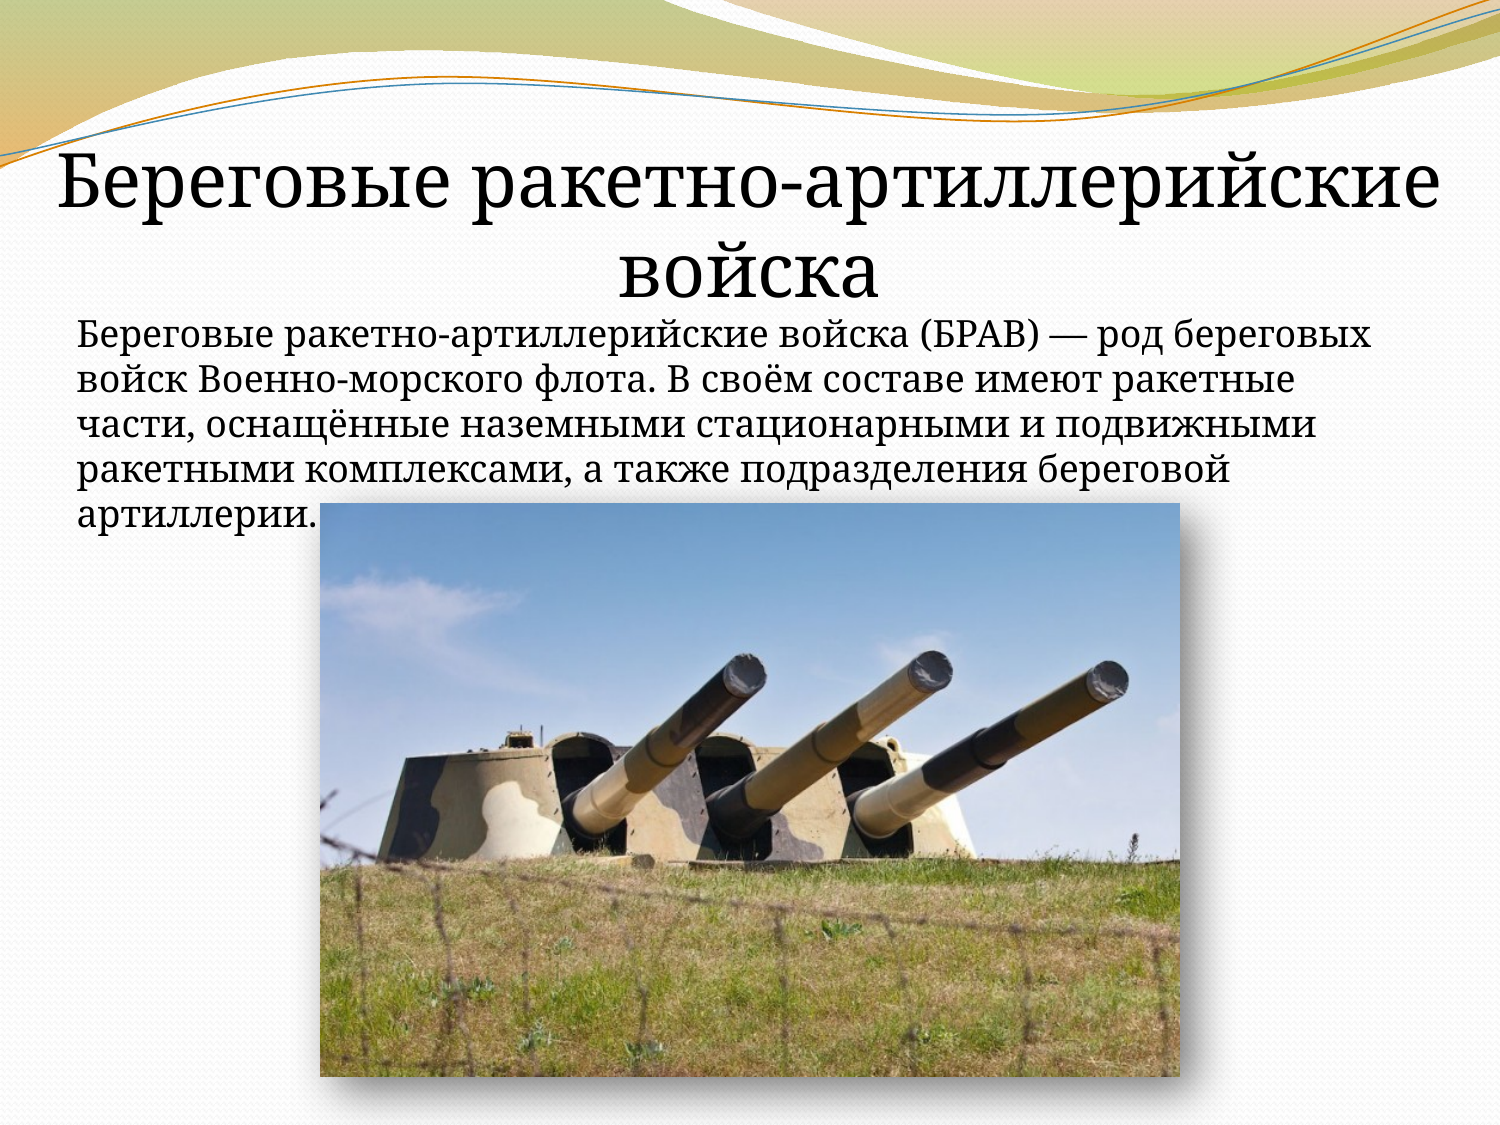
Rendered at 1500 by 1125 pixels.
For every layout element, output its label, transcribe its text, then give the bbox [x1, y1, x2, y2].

text_box Береговые ракетно-артиллерийские войска [41, 125, 1459, 321]
picture [320, 503, 1180, 1077]
text_box Береговые ракетно-артиллерийские войска (БРАВ) — род береговых войск Военно-морского флота. В своём составе имеют ракетные части, оснащённые наземными стационарными и подвижными ракетными комплексами, а также подразделения береговой артиллерии. [61, 302, 1438, 543]
